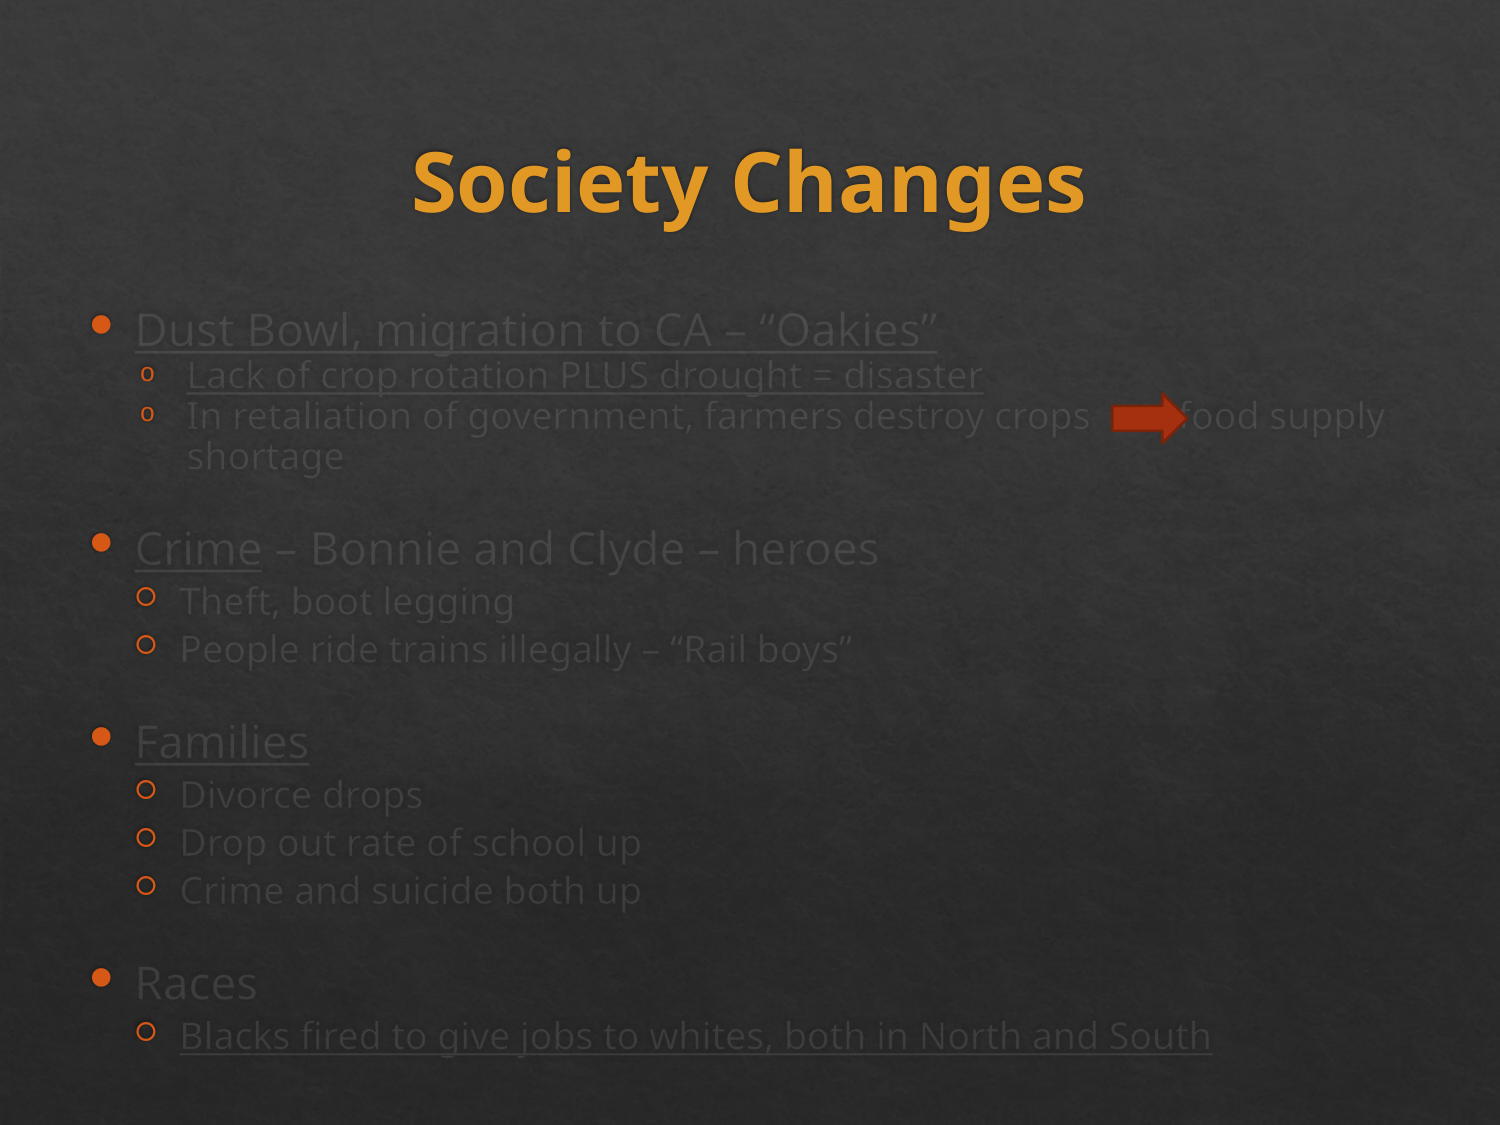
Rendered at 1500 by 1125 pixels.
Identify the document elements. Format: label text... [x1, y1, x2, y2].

list Dust Bowl, migration to CA – “Oakies” Lack of crop rotation PLUS drought = disaster In retaliation of government, farmers destroy crops food supply shortage Crime – Bonnie and Clyde – heroes Theft, boot legging People ride trains illegally – “Rail boys” Families Divorce drops Drop out rate of school up Crime and suicide both up Races Blacks fired to give jobs to whites, both in North and South [74, 259, 1500, 1125]
text_box [1111, 392, 1189, 445]
title Society Changes [112, 99, 1387, 255]
picture [0, 0, 1500, 1125]
